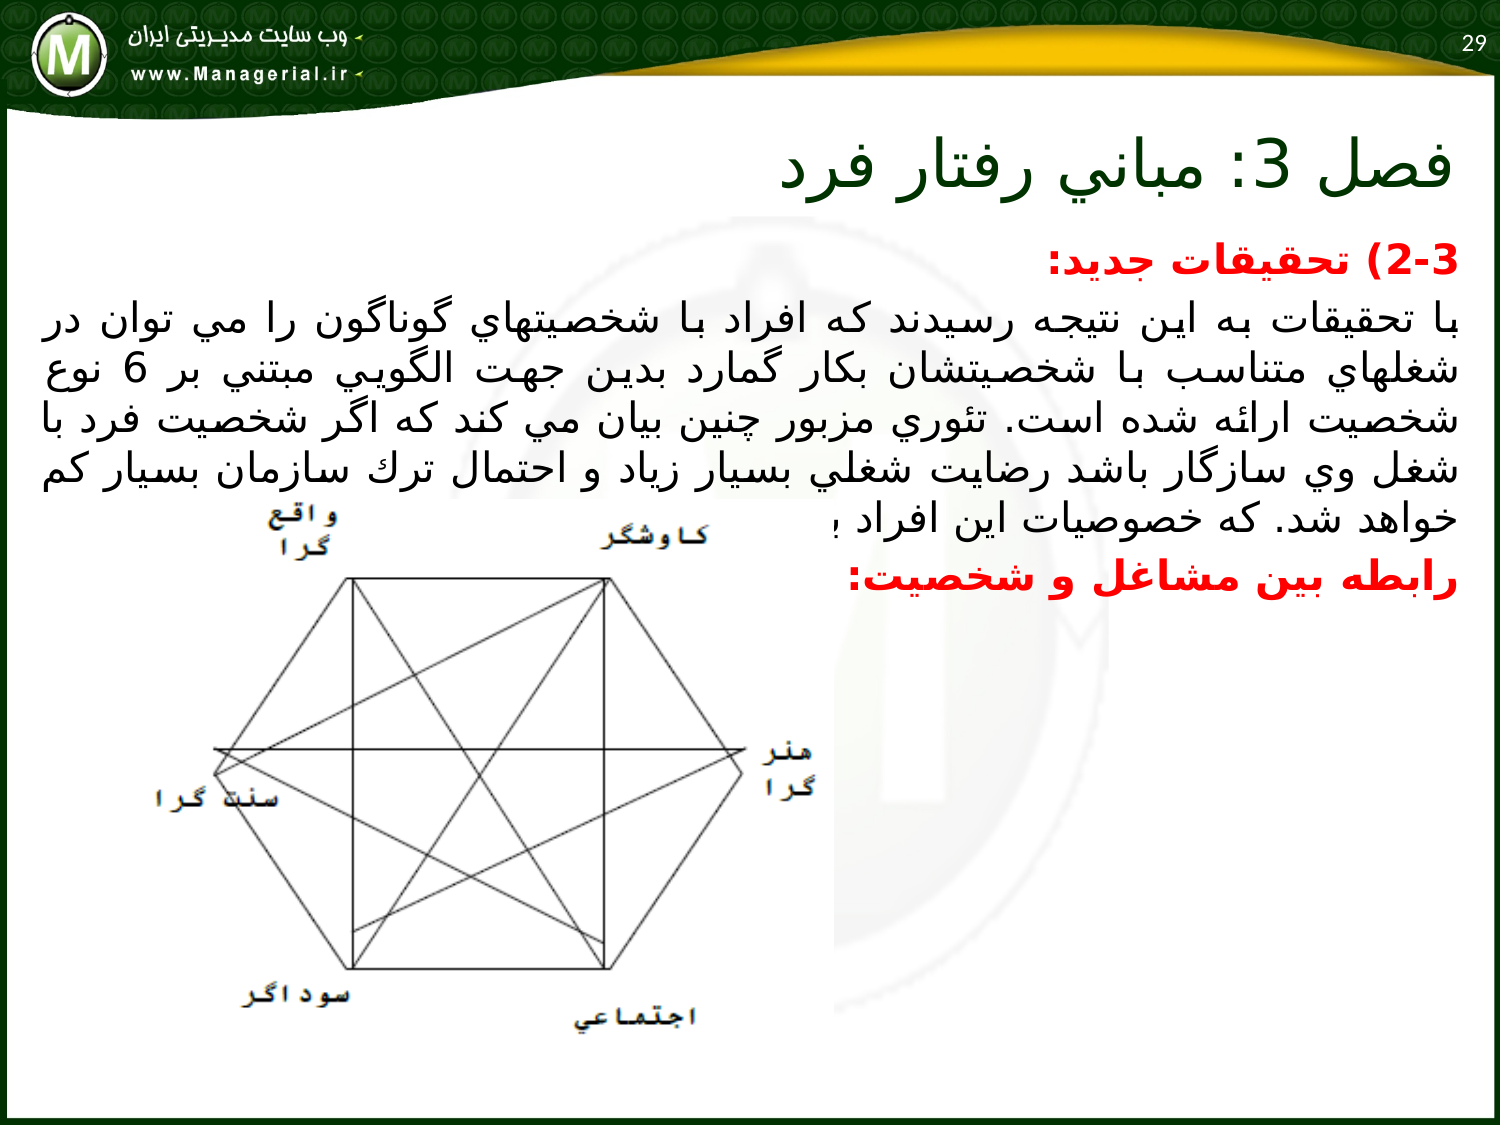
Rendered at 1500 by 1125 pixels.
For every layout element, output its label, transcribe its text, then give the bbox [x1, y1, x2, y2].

title فصل 3: مباني رفتار فرد [371, 113, 1471, 197]
picture [0, 0, 1500, 1125]
list 2-3) تحقیقات جدید: با تحقيقات به اين نتيجه رسيدند كه افراد با شخصيتهاي گوناگون را مي توان در شغلهاي متناسب با شخصيتشان بكار گمارد بدين جهت الگويي مبتني بر 6 نوع شخصيت ارائه شده است. تئوري مزبور چنين بيان مي كند كه اگر شخصيت فرد با شغل وي سازگار باشد رضايت شغلي بسيار زياد و احتمال ترك سازمان بسيار كم خواهد شد. كه خصوصيات اين افراد بقرار ذيل مي باشد رابطه بين مشاغل و شخصيت: [24, 224, 1475, 1088]
slide_number 29 [1446, 19, 1500, 86]
